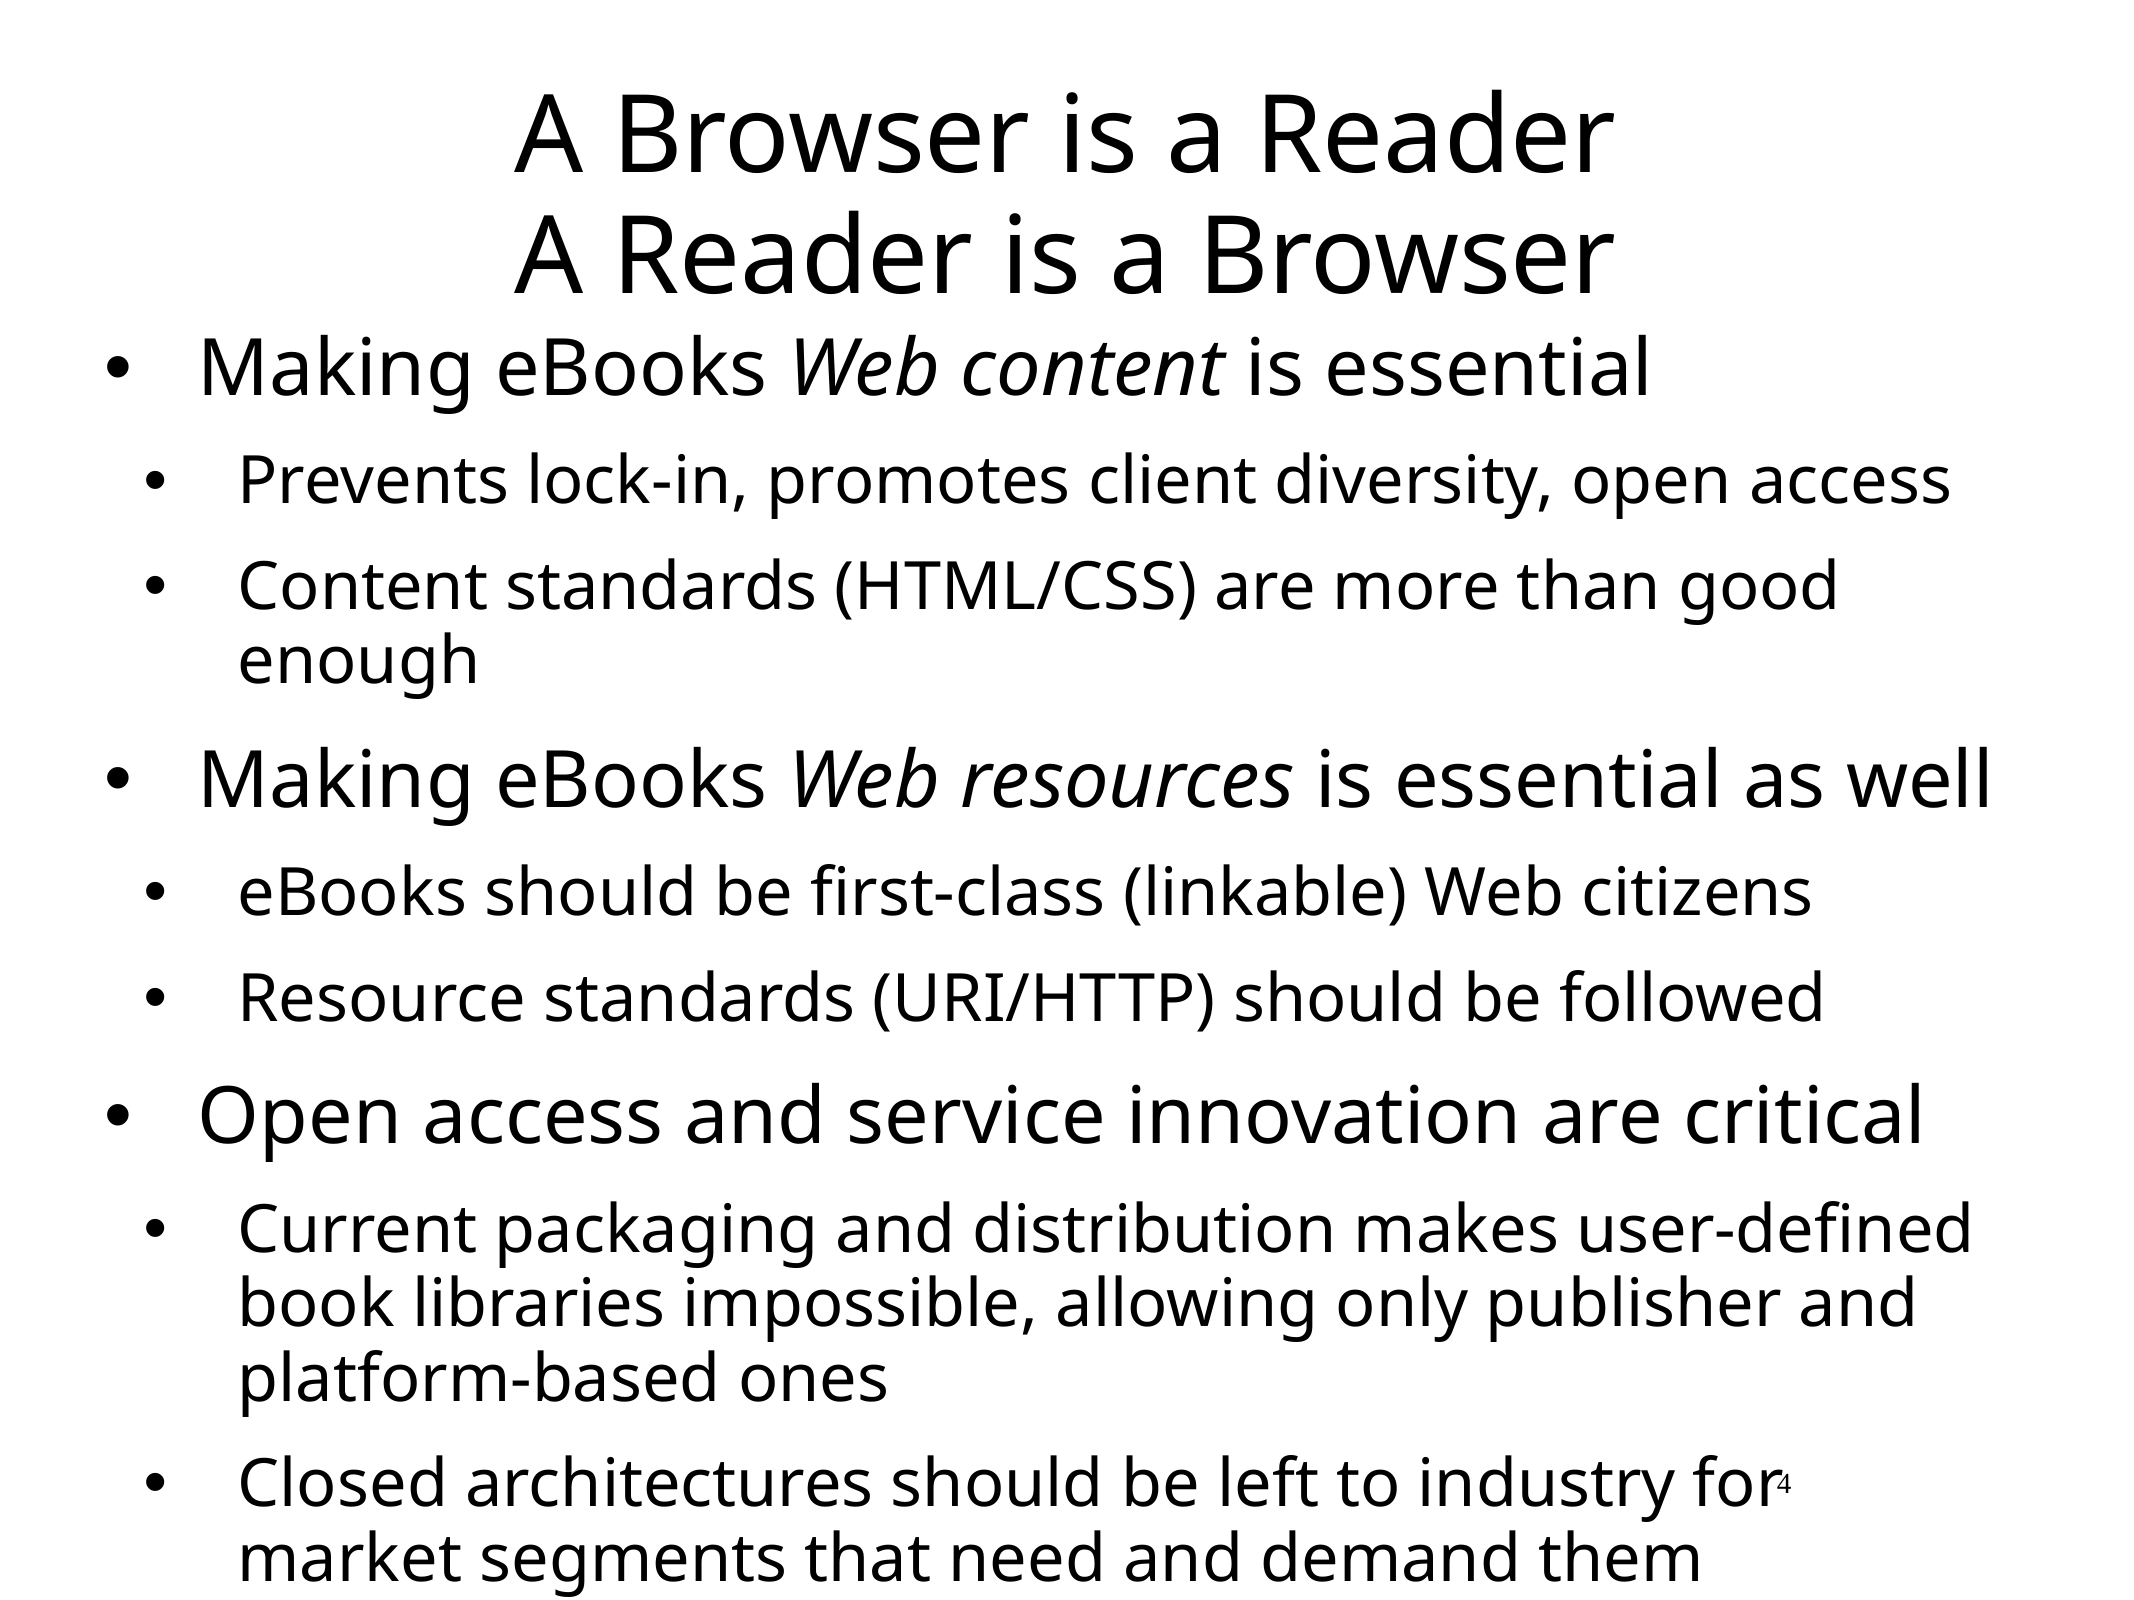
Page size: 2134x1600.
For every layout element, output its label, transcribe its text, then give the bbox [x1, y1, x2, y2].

slide_number 4 [1761, 1457, 1794, 1489]
title A Browser is a Reader A Reader is a Browser [106, 20, 2026, 375]
list Making eBooks Web content is essential Prevents lock-in, promotes client diversity, open access Content standards (HTML/CSS) are more than good enough Making eBooks Web resources is essential as well eBooks should be first-class (linkable) Web citizens Resource standards (URI/HTTP) should be followed Open access and service innovation are critical Current packaging and distribution makes user-defined book libraries impossible, allowing only publisher and platform-based ones Closed architectures should be left to industry for market segments that need and demand them [104, 324, 2024, 1548]
